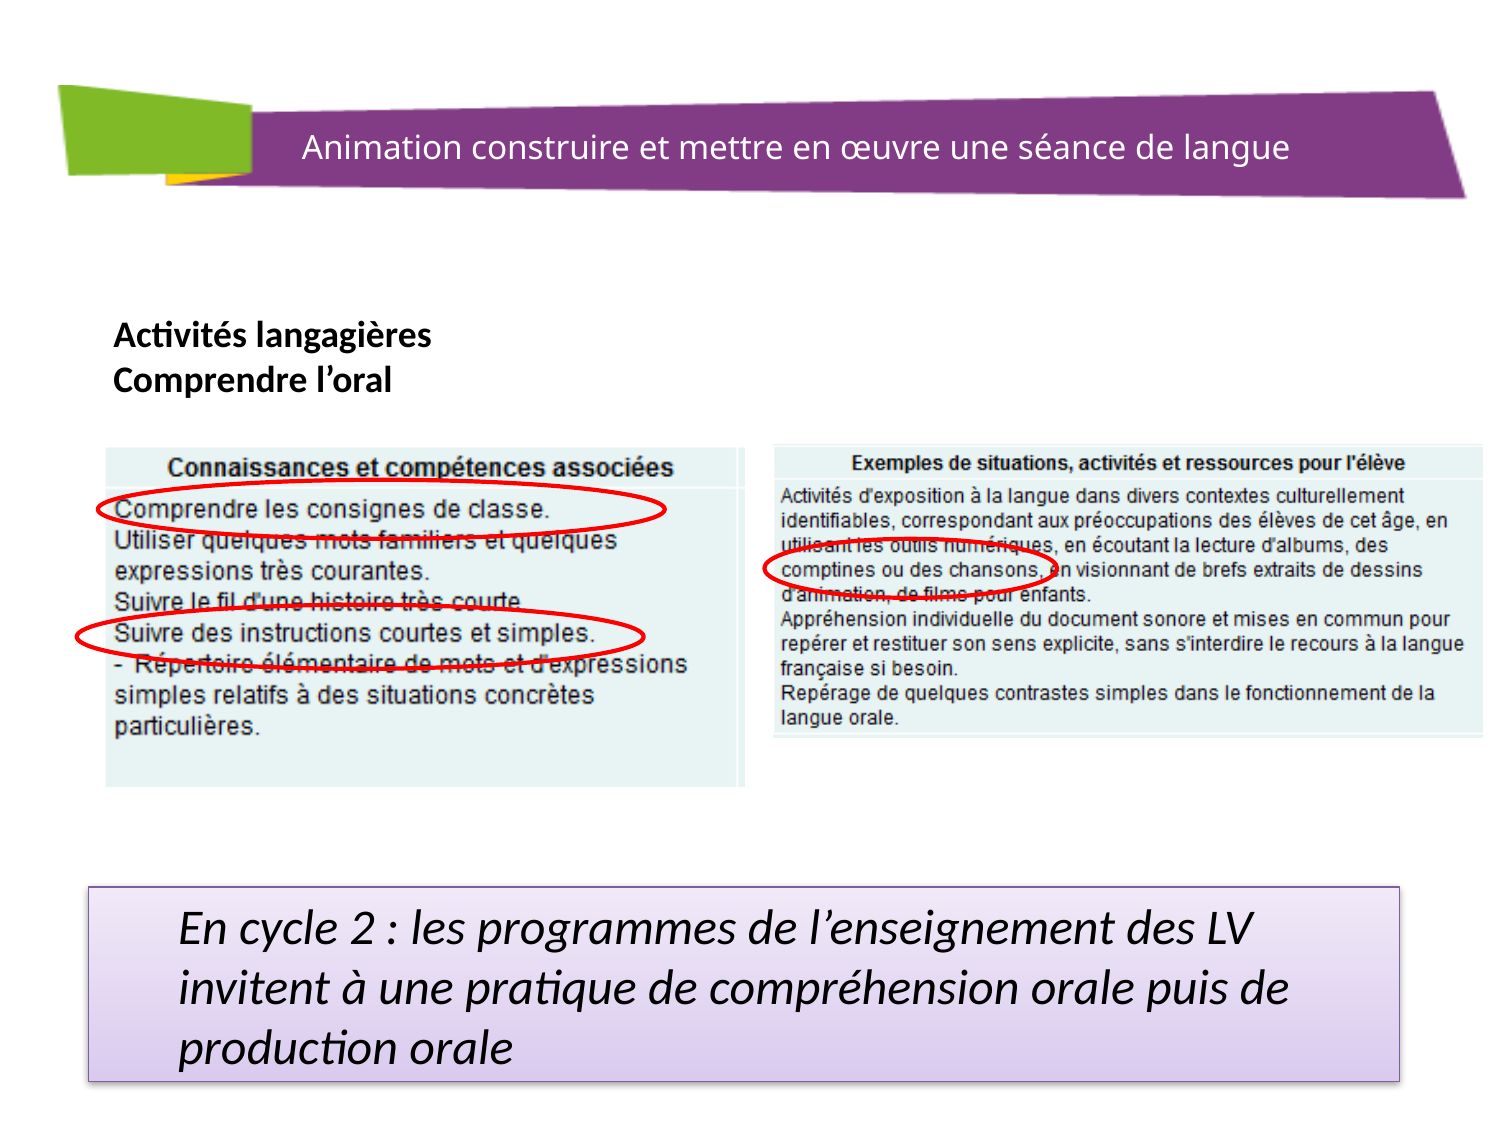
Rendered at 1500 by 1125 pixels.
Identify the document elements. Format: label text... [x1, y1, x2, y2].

text_box [762, 559, 768, 578]
text_box Activités langagières Comprendre l’oral [98, 302, 448, 408]
picture [100, 446, 745, 788]
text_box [46, 85, 1483, 213]
text_box En cycle 2 : les programmes de l’enseignement des LV invitent à une pratique de compréhension orale puis de production orale [88, 886, 1400, 1082]
text_box [74, 623, 95, 651]
picture [773, 444, 1483, 739]
